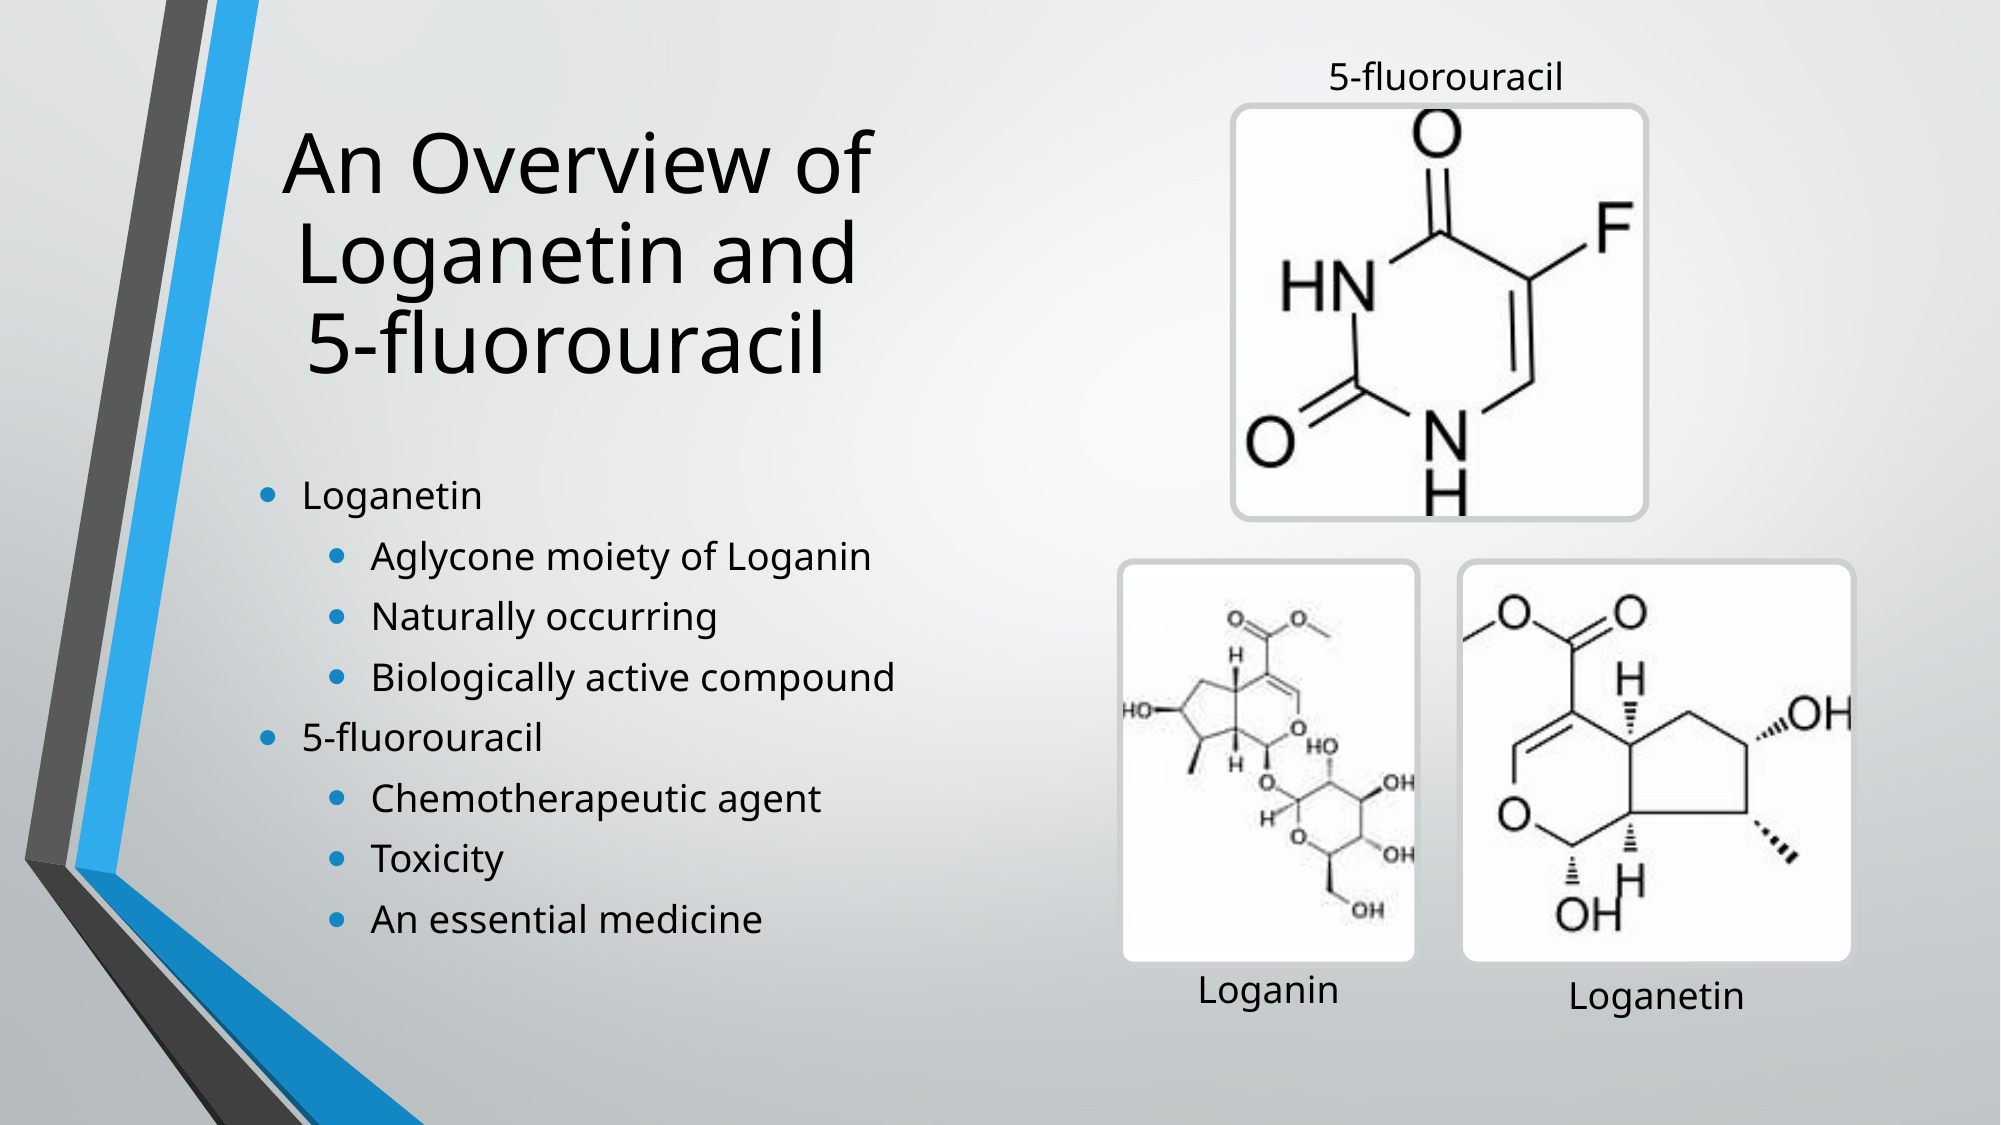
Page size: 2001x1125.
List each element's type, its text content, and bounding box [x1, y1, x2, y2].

picture [1232, 105, 1647, 520]
text_box Loganetin [1510, 965, 1804, 1025]
picture [1459, 561, 1855, 965]
list Loganetin Aglycone moiety of Loganin Naturally occurring Biologically active compound 5-fluorouracil Chemotherapeutic agent Toxicity An essential medicine [243, 468, 912, 982]
picture [1119, 561, 1418, 965]
title An Overview of Loganetin and 5-fluorouracil [243, 112, 912, 400]
text_box 5-fluorouracil [1313, 45, 1607, 105]
text_box Loganin [1122, 965, 1416, 1019]
